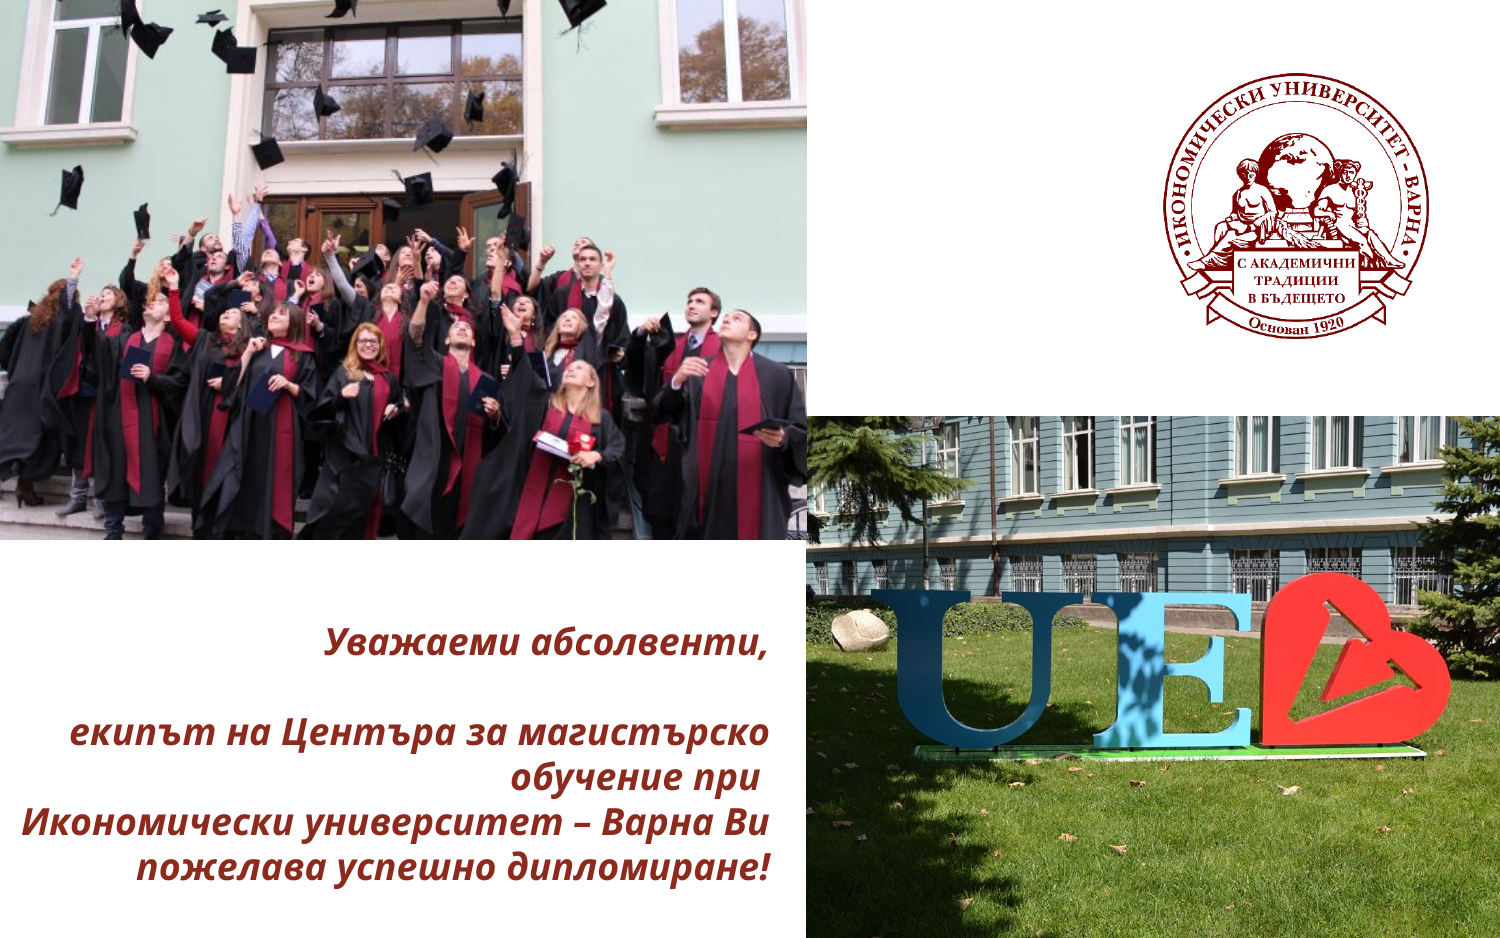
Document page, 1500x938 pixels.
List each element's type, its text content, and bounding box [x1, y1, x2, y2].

picture [1163, 72, 1429, 339]
text_box Уважаеми абсолвенти, екипът на Центъра за магистърско обучение при Икономически университет – Варна Ви пожелава успешно дипломиране! [0, 610, 786, 896]
picture [0, 0, 1500, 938]
